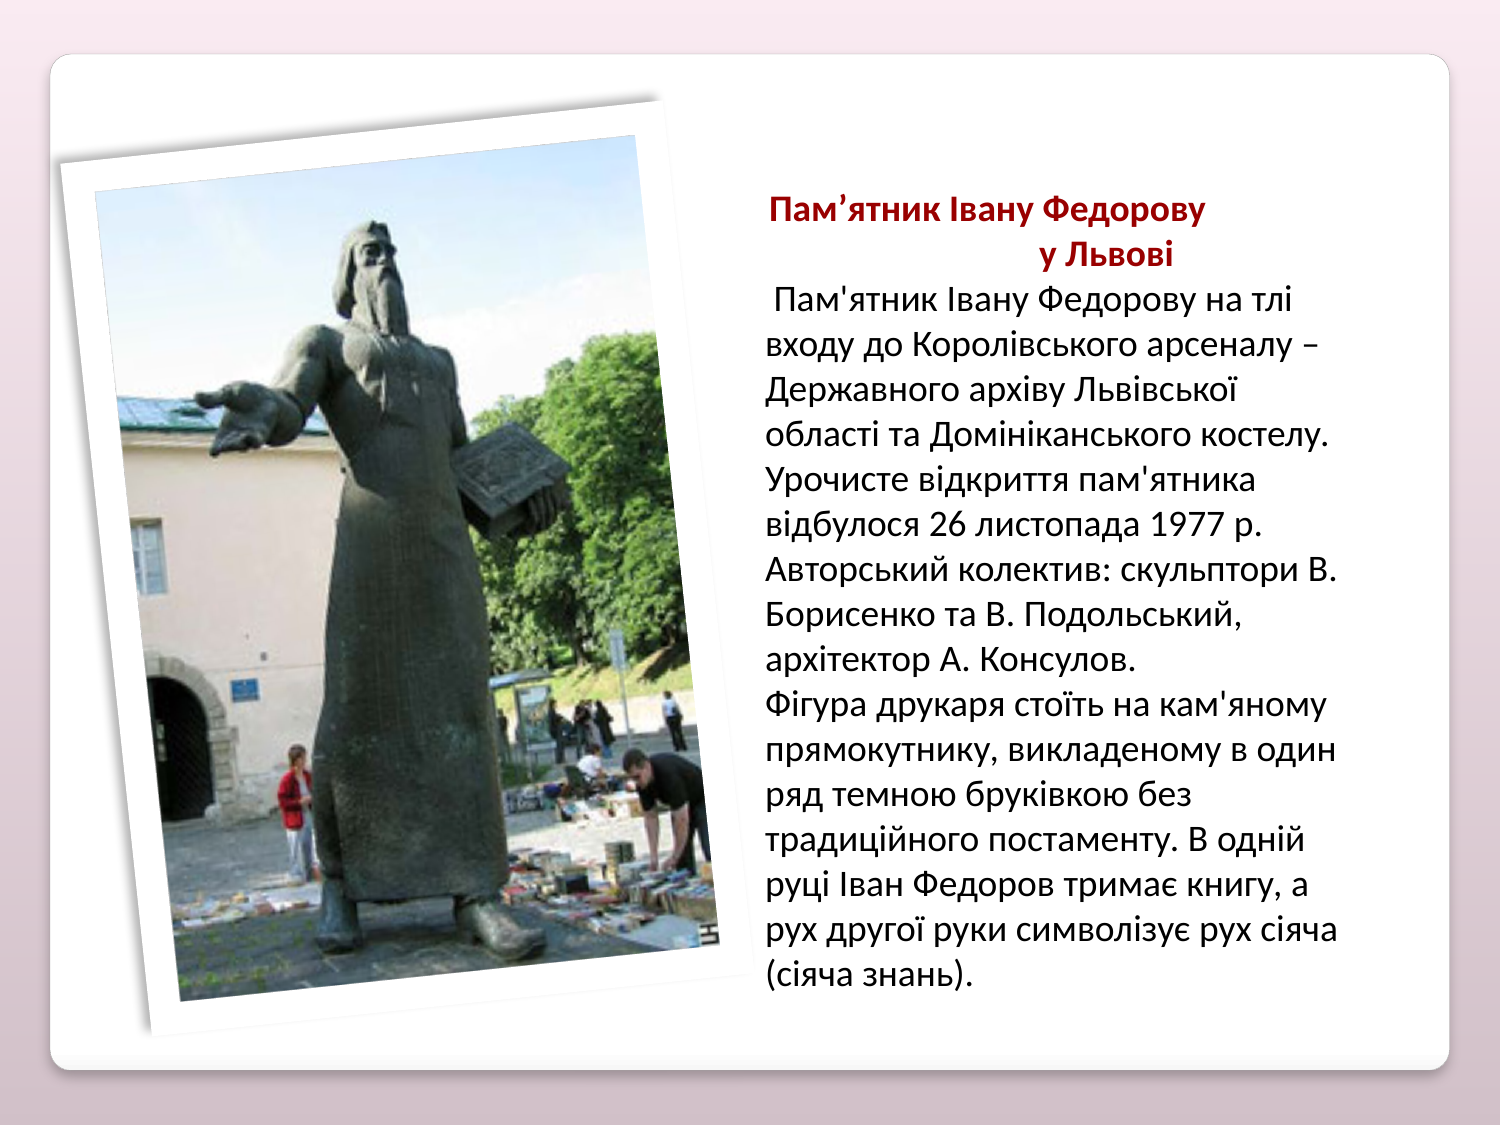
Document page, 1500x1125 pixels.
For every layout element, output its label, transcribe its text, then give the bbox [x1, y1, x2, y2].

text_box Пам’ятник Івану Федорову у Львові Пам'ятник Івану Федорову на тлі входу до Королівського арсеналу – Державного архіву Львівської області та Домініканського костелу. Урочисте відкриття пам'ятника відбулося 26 листопада 1977 р. Авторський колектив: скульптори В. Борисенко та В. Подольський, архітектор А. Консулов. Фігура друкаря стоїть на кам'яному прямокутнику, викладеному в один ряд темною бруківкою без традиційного постаменту. В одній руці Іван Федоров тримає книгу, а рух другої руки символізує рух сіяча (сіяча знань). [749, 176, 1370, 1002]
picture [96, 136, 720, 1001]
